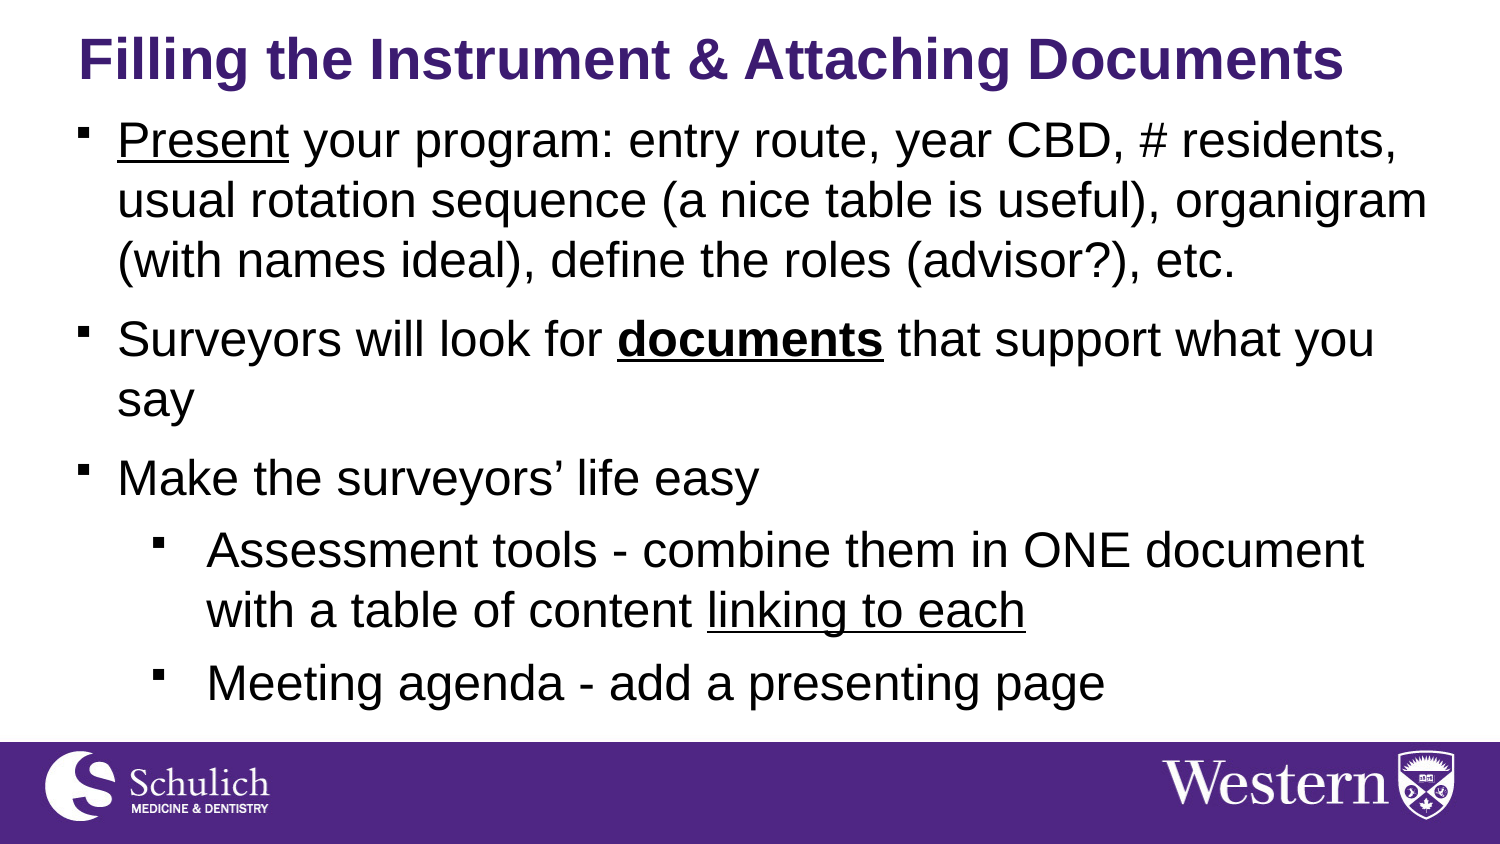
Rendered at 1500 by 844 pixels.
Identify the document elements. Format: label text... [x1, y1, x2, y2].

text_box Present your program: entry route, year CBD, # residents, usual rotation sequence (a nice table is useful), organigram (with names ideal), define the roles (advisor?), etc. Surveyors will look for documents that support what you say Make the surveyors’ life easy Assessment tools - combine them in ONE document with a table of content linking to each Meeting agenda - add a presenting page [63, 101, 1456, 779]
title Filling the Instrument & Attaching Documents [63, 0, 1422, 101]
picture [0, 0, 1500, 844]
